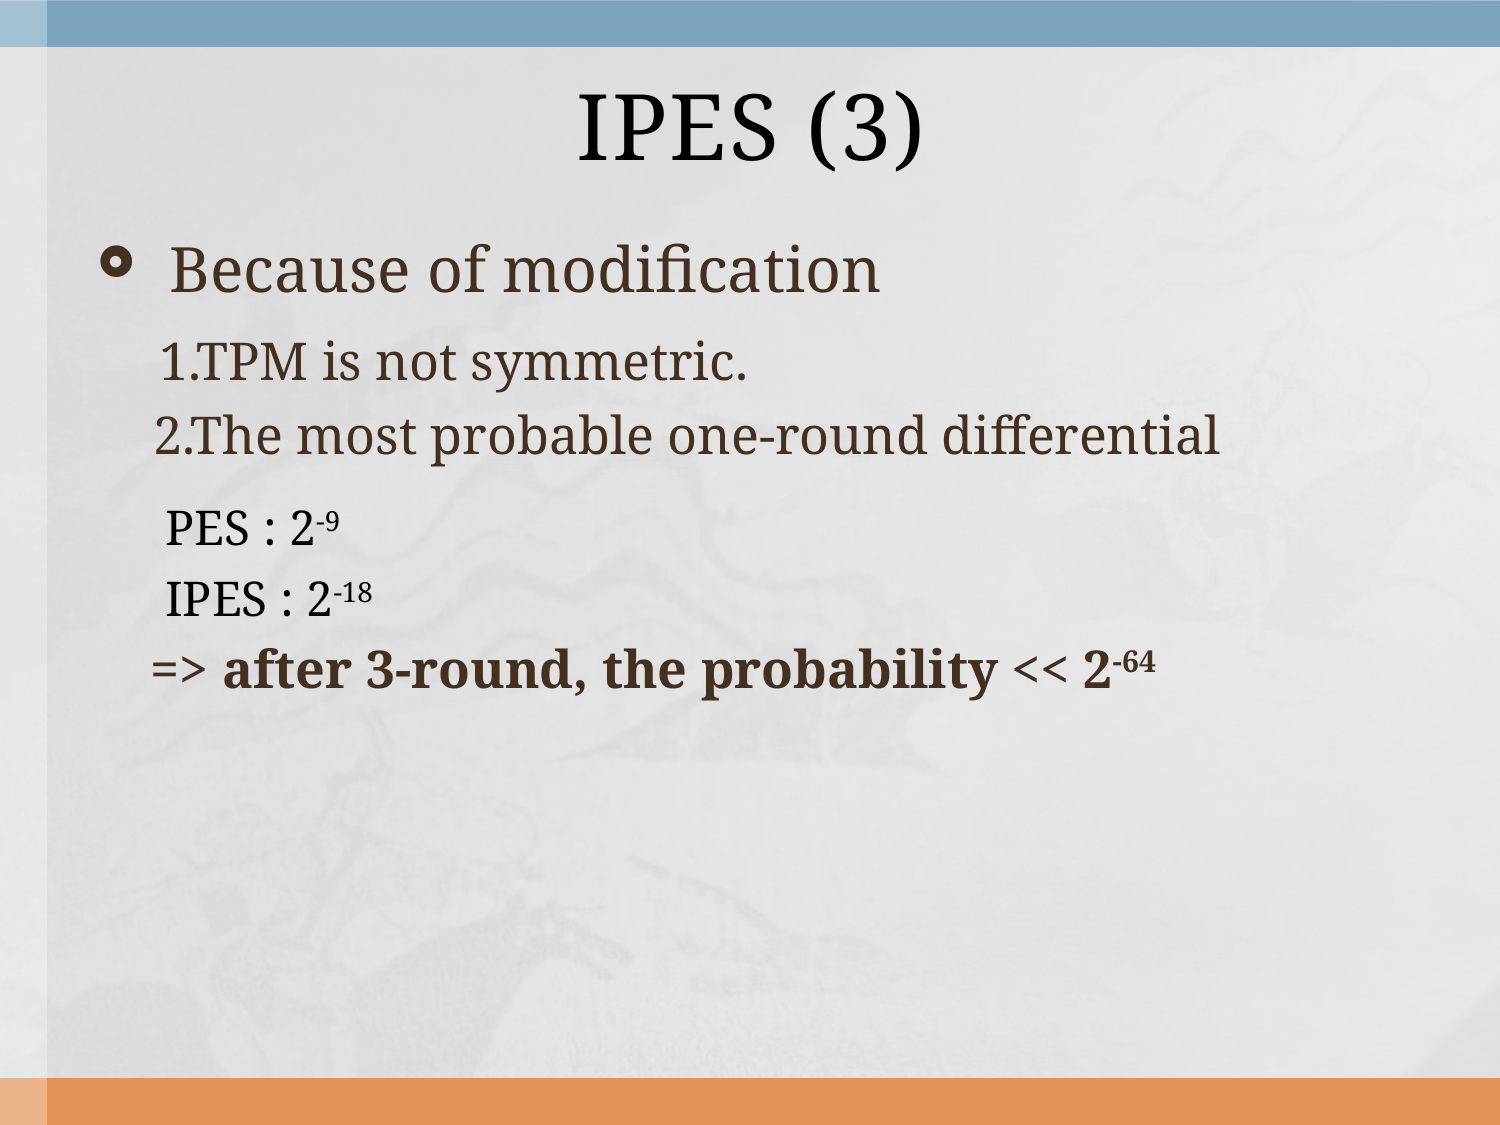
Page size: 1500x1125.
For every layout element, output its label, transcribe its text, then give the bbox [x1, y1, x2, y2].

list Because of modification 1.TPM is not symmetric. 2.The most probable one-round differential PES : 2-9 IPES : 2-18 => after 3-round, the probability << 2-64 [82, 222, 1432, 966]
title IPES (3) [49, 46, 1454, 202]
